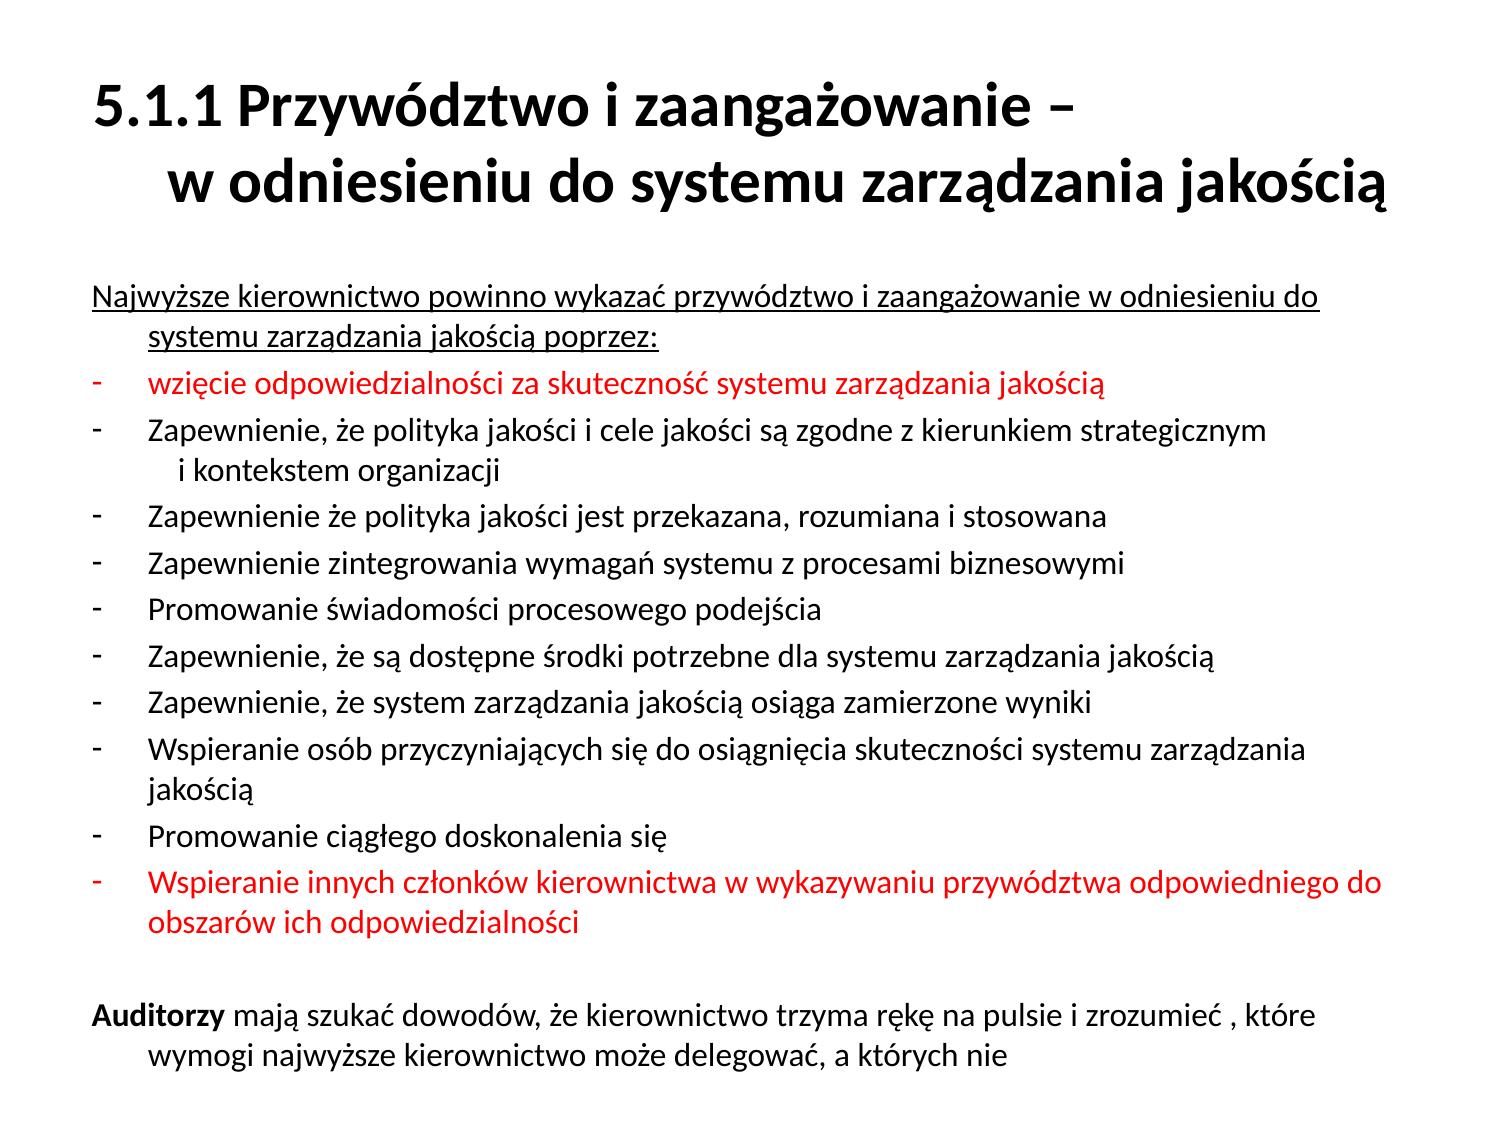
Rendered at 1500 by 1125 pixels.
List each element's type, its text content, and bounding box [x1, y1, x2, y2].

list Najwyższe kierownictwo powinno wykazać przywództwo i zaangażowanie w odniesieniu do systemu zarządzania jakością poprzez: wzięcie odpowiedzialności za skuteczność systemu zarządzania jakością Zapewnienie, że polityka jakości i cele jakości są zgodne z kierunkiem strategicznym i kontekstem organizacji Zapewnienie że polityka jakości jest przekazana, rozumiana i stosowana Zapewnienie zintegrowania wymagań systemu z procesami biznesowymi Promowanie świadomości procesowego podejścia Zapewnienie, że są dostępne środki potrzebne dla systemu zarządzania jakością Zapewnienie, że system zarządzania jakością osiąga zamierzone wyniki Wspieranie osób przyczyniających się do osiągnięcia skuteczności systemu zarządzania jakością Promowanie ciągłego doskonalenia się Wspieranie innych członków kierownictwa w wykazywaniu przywództwa odpowiedniego do obszarów ich odpowiedzialności Auditorzy mają szukać dowodów, że kierownictwo trzyma rękę na pulsie i zrozumieć , które wymogi najwyższe kierownictwo może delegować, a których nie [76, 267, 1427, 1010]
title 5.1.1 Przywództwo i zaangażowanie – w odniesieniu do systemu zarządzania jakością [75, 45, 1425, 233]
